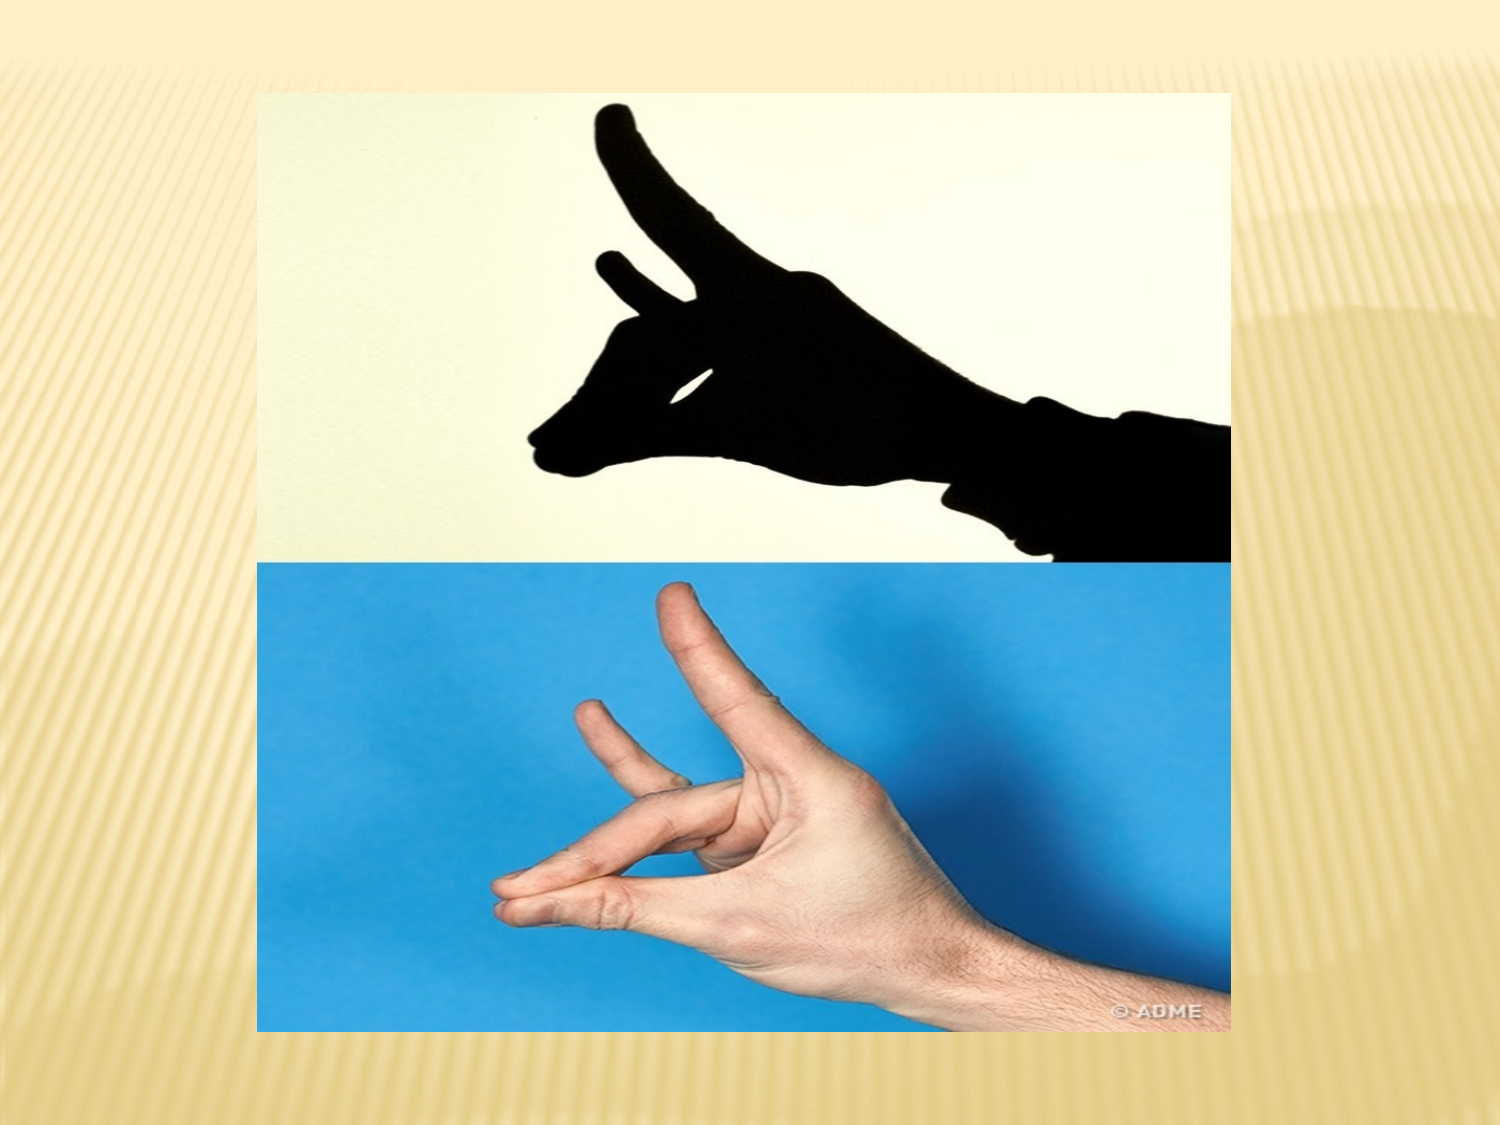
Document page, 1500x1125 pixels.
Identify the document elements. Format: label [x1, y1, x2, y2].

picture [257, 93, 1231, 1032]
